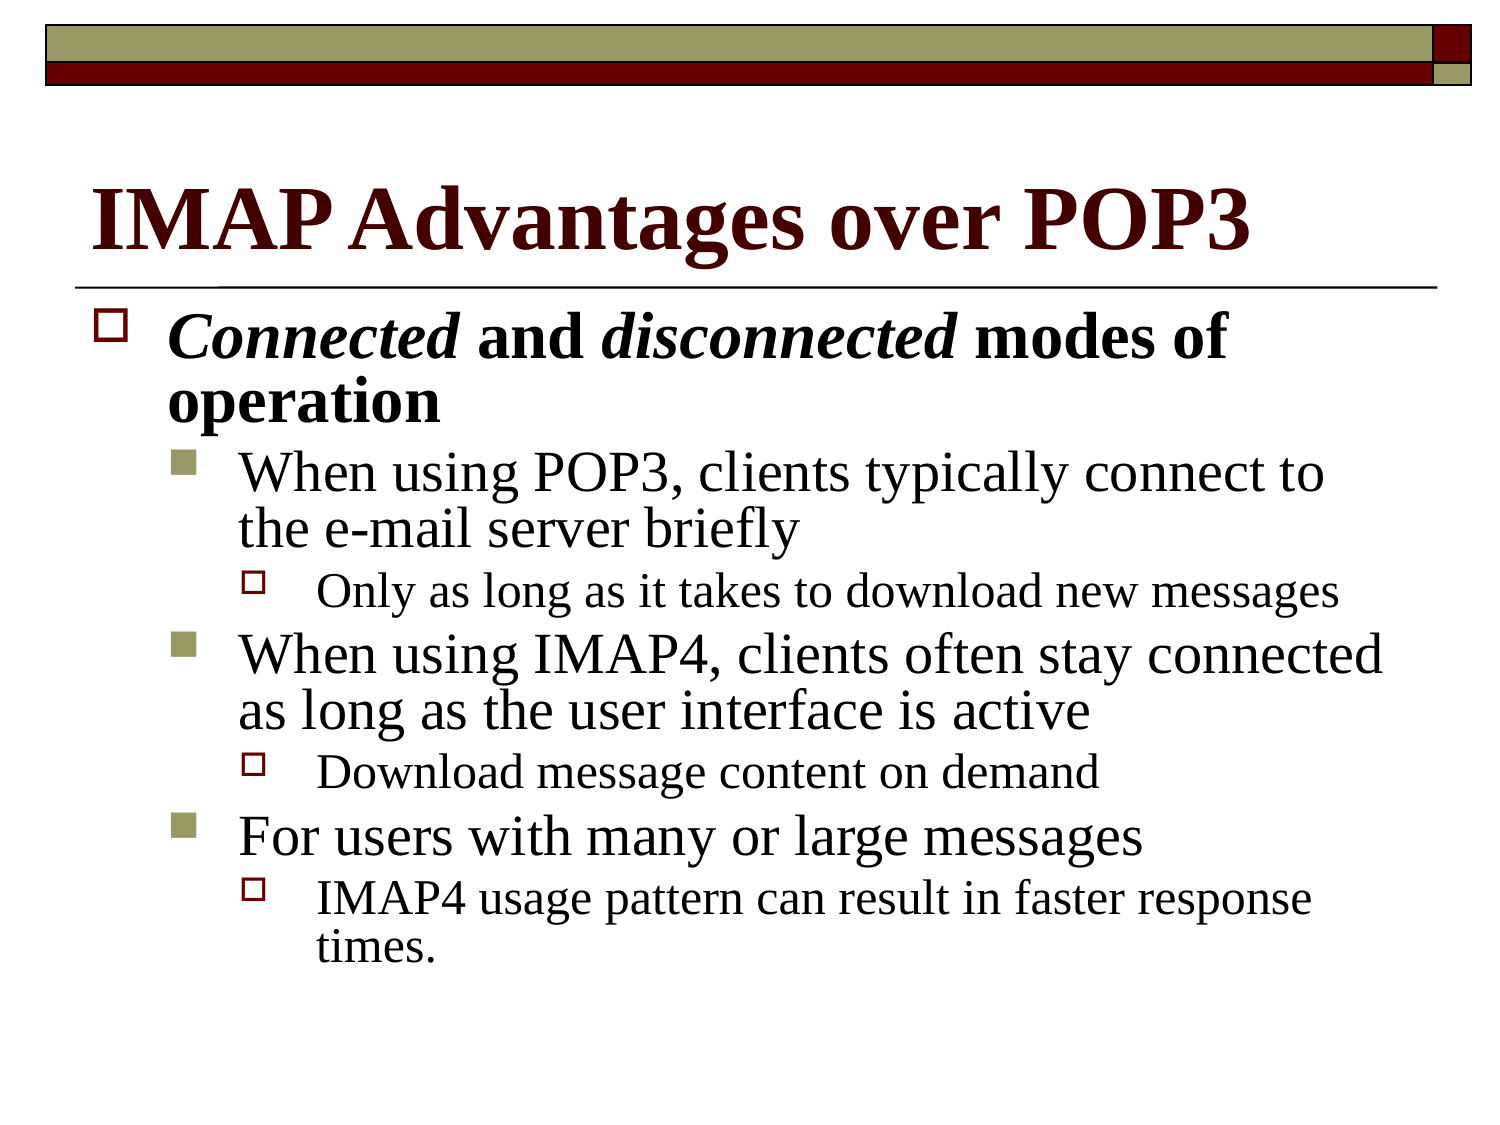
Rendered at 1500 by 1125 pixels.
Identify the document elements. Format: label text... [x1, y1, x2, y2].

title IMAP Advantages over POP3 [74, 87, 1426, 276]
list Connected and disconnected modes of operation When using POP3, clients typically connect to the e-mail server briefly Only as long as it takes to download new messages When using IMAP4, clients often stay connected as long as the user interface is active Download message content on demand For users with many or large messages IMAP4 usage pattern can result in faster response times. [74, 299, 1426, 1006]
